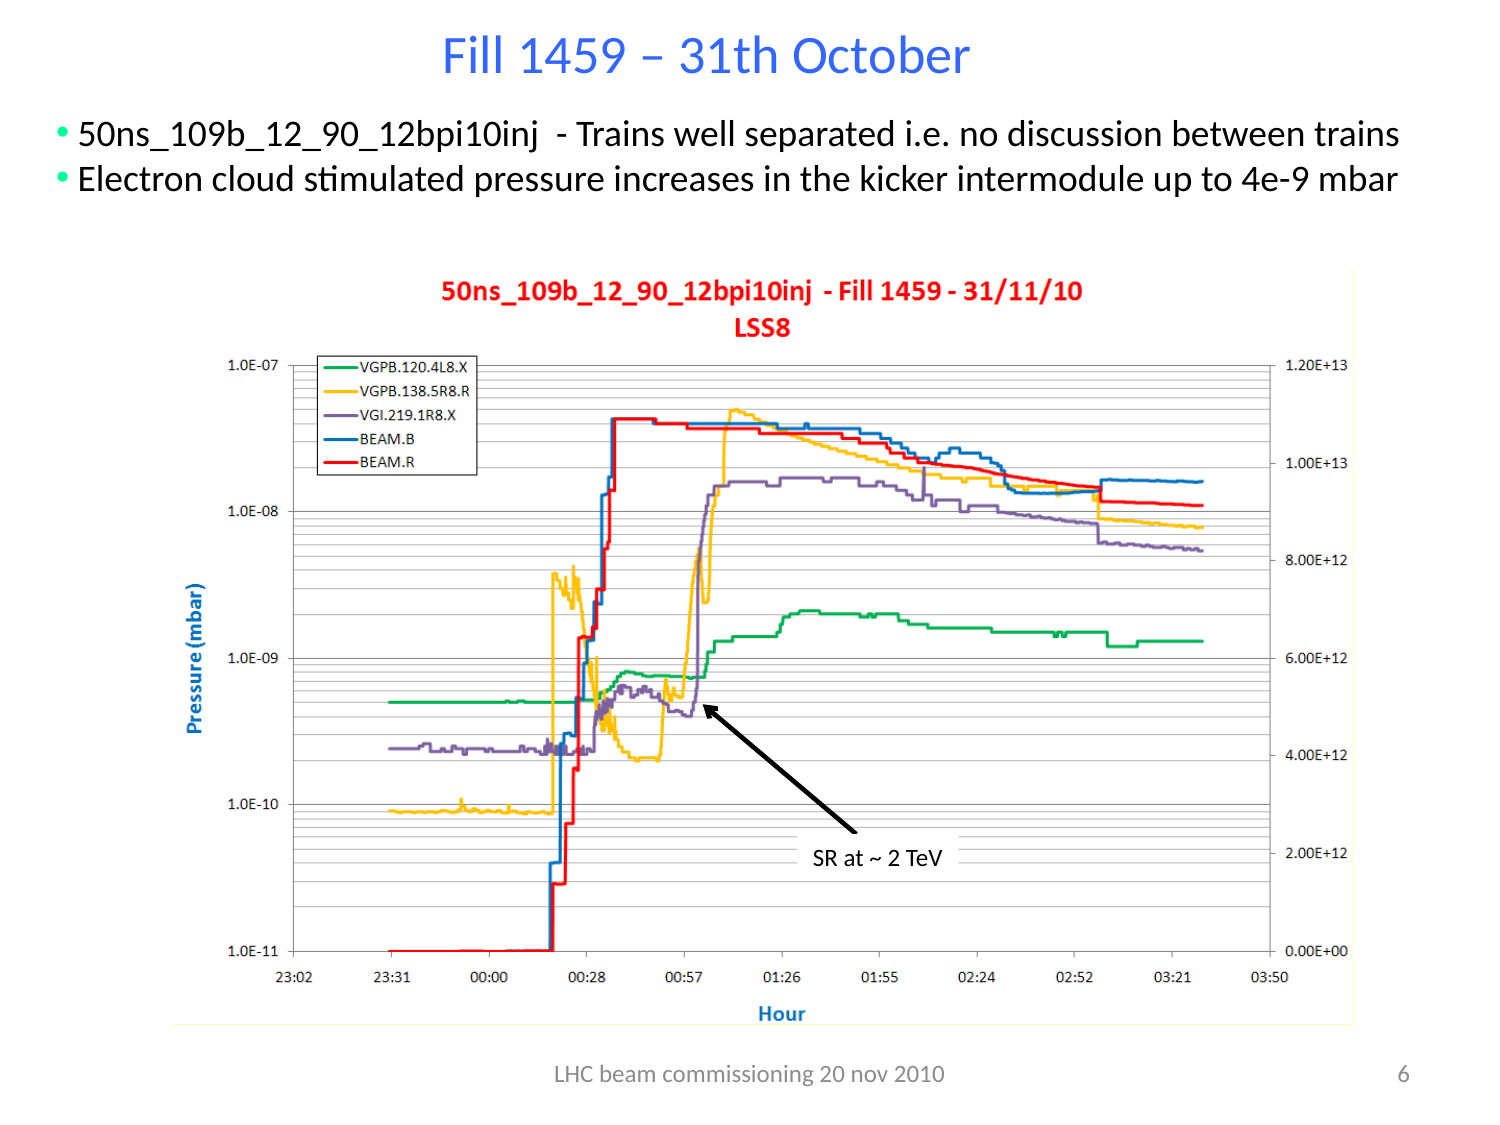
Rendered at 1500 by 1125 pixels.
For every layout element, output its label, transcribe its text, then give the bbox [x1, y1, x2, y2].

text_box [702, 703, 857, 835]
text_box Fill 1459 – 31th October [23, 11, 1404, 127]
picture [170, 266, 1354, 1025]
slide_number 6 [1074, 1042, 1425, 1103]
text_box 50ns_109b_12_90_12bpi10inj - Trains well separated i.e. no discussion between trains Electron cloud stimulated pressure increases in the kicker intermodule up to 4e-9 mbar [41, 101, 1447, 207]
footer LHC beam commissioning 20 nov 2010 [512, 1042, 988, 1103]
